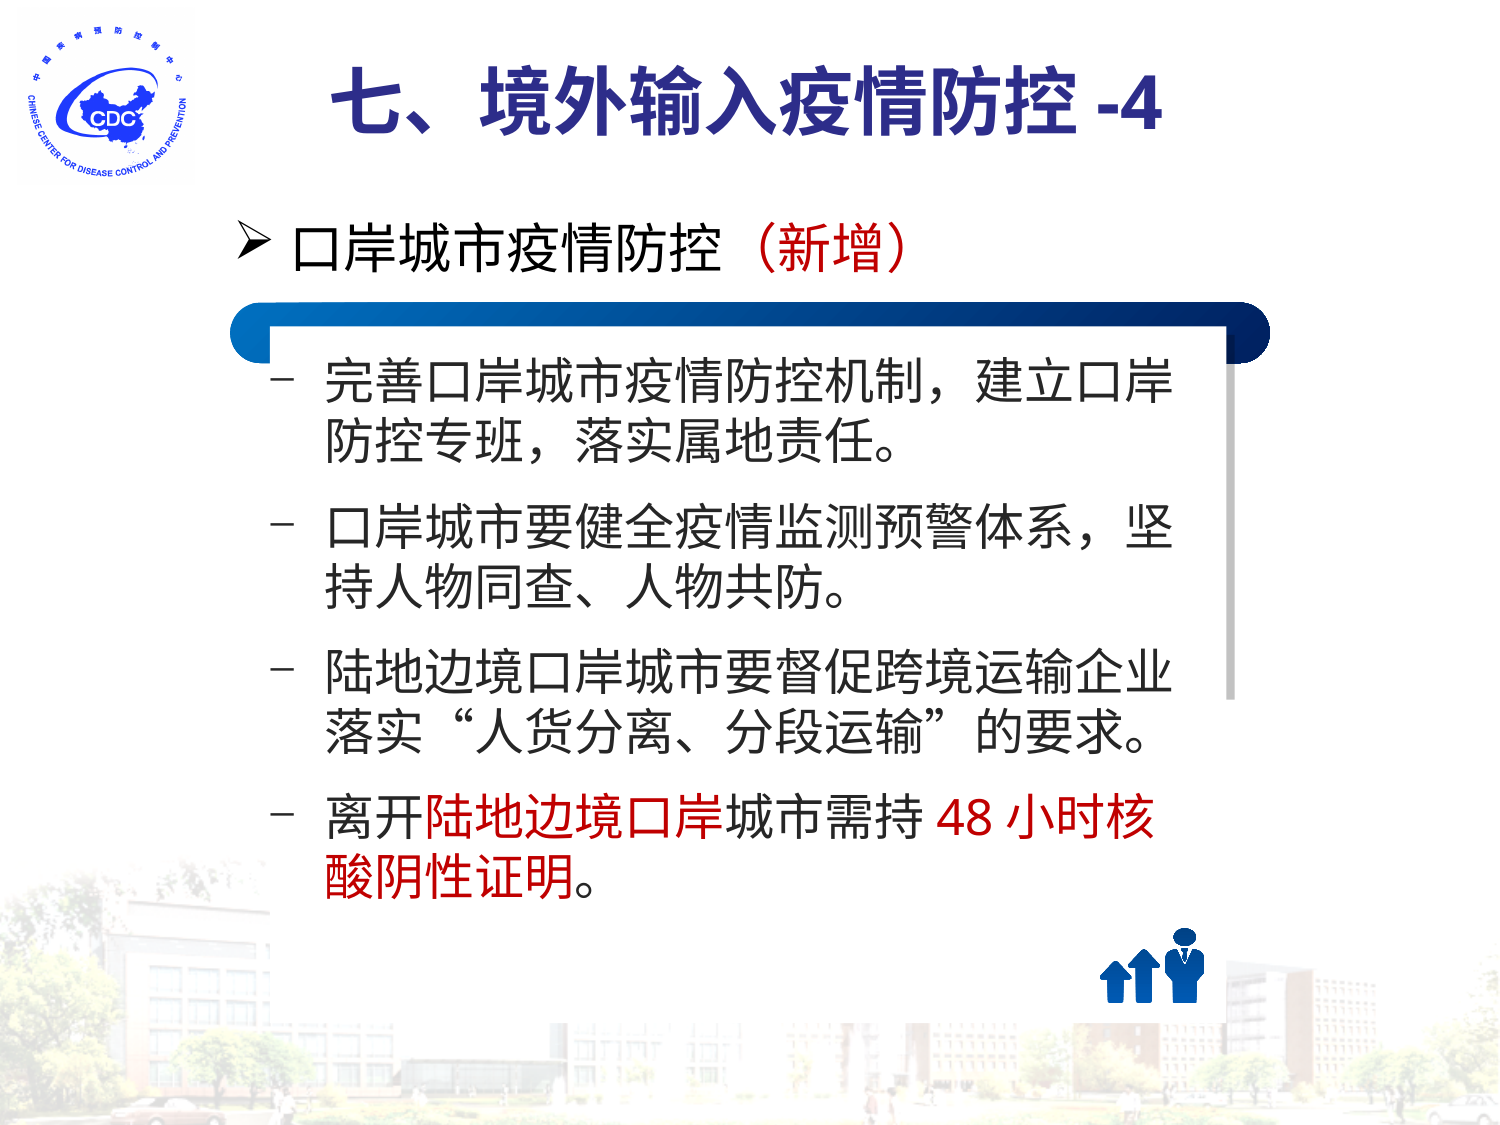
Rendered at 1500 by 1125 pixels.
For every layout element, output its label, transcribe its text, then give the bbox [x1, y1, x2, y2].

text_box 七、境外输入疫情防控-4 [290, 76, 1179, 153]
picture [17, 7, 195, 185]
text_box 口岸城市疫情防控（新增） [218, 206, 1058, 287]
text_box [229, 302, 1270, 1024]
